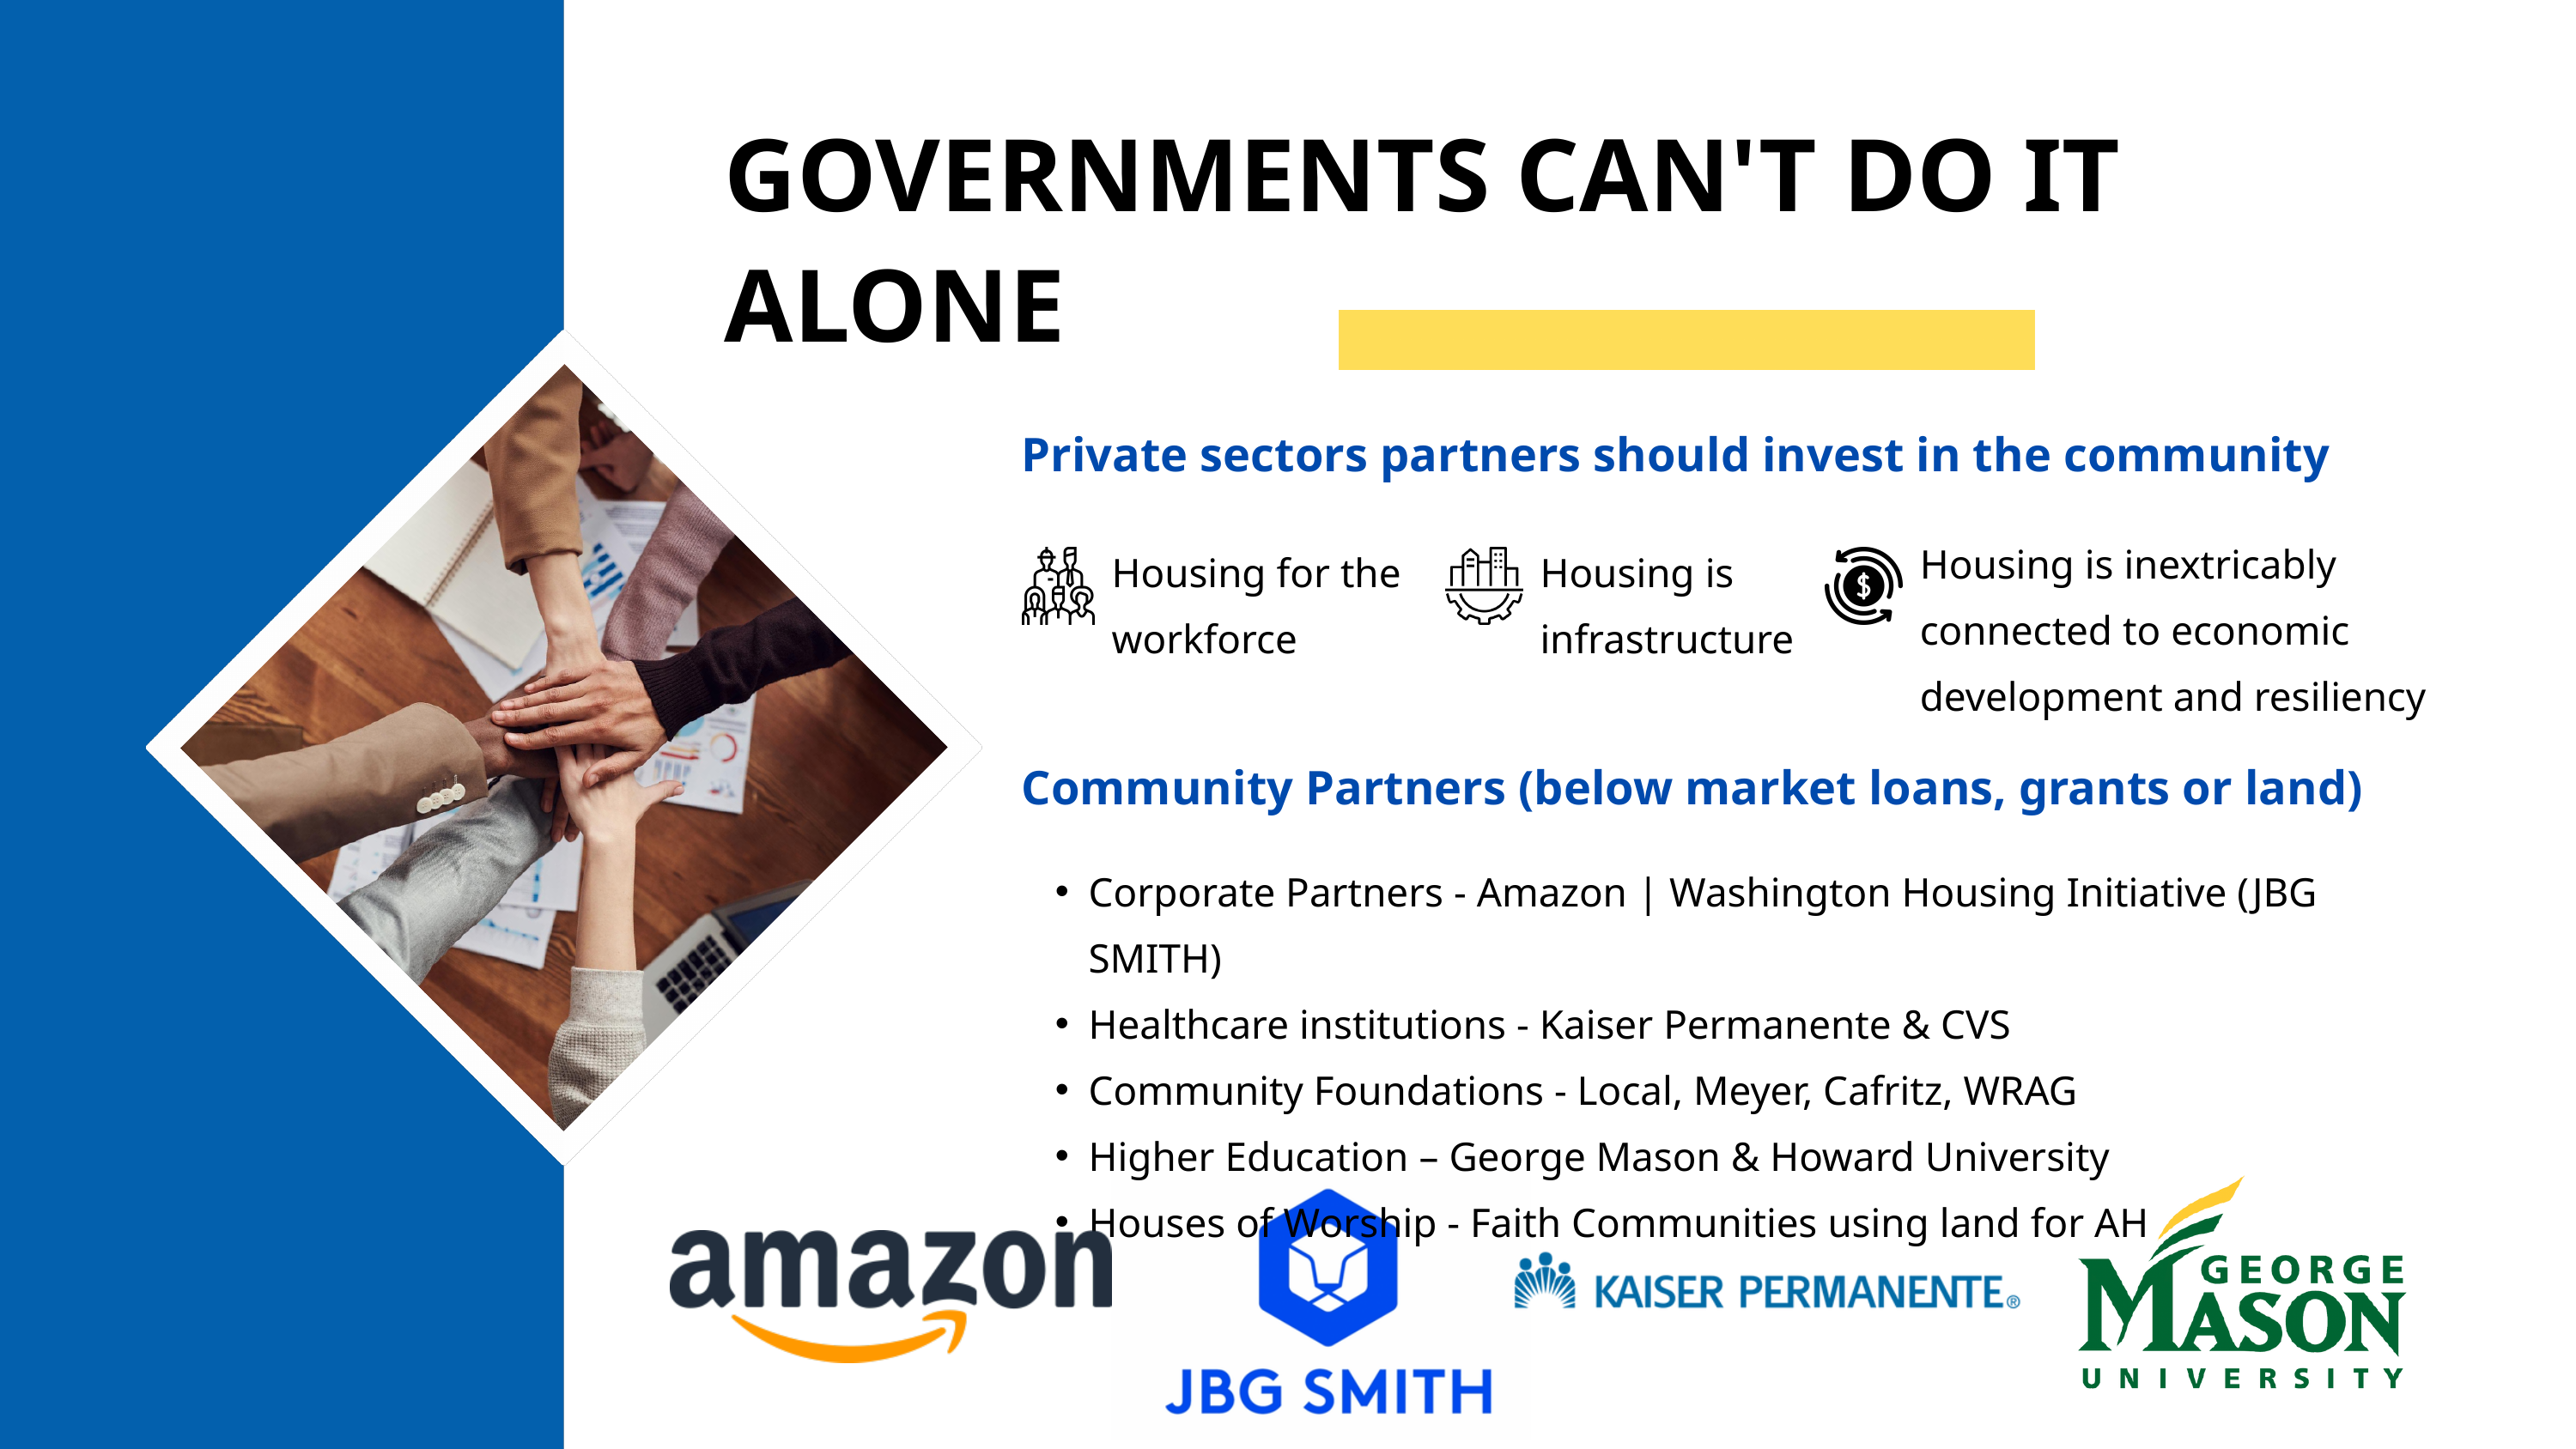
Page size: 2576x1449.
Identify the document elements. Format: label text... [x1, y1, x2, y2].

text_box Housing is inextricably connected to economic development and resiliency [1919, 520, 2488, 719]
text_box Corporate Partners - Amazon | Washington Housing Initiative (JBG SMITH) Healthcare institutions - Kaiser Permanente & CVS Community Foundations - Local, Meyer, Cafritz, WRAG Higher Education – George Mason & Howard University Houses of Worship - Faith Communities using land for AH [1021, 848, 2451, 1246]
text_box Community Partners (below market loans, grants or land) [1021, 736, 2409, 815]
text_box GOVERNMENTS CAN'T DO IT ALONE [724, 100, 2488, 363]
picture [0, 0, 983, 1449]
picture [1022, 547, 1095, 625]
text_box Housing is infrastructure [1540, 529, 1808, 662]
picture [1825, 547, 1903, 625]
picture [670, 1120, 2424, 1440]
text_box Housing for the workforce [1111, 529, 1428, 662]
text_box Private sectors partners should invest in the community [1021, 403, 2378, 481]
picture [1445, 547, 1523, 625]
picture [1338, 310, 2036, 370]
